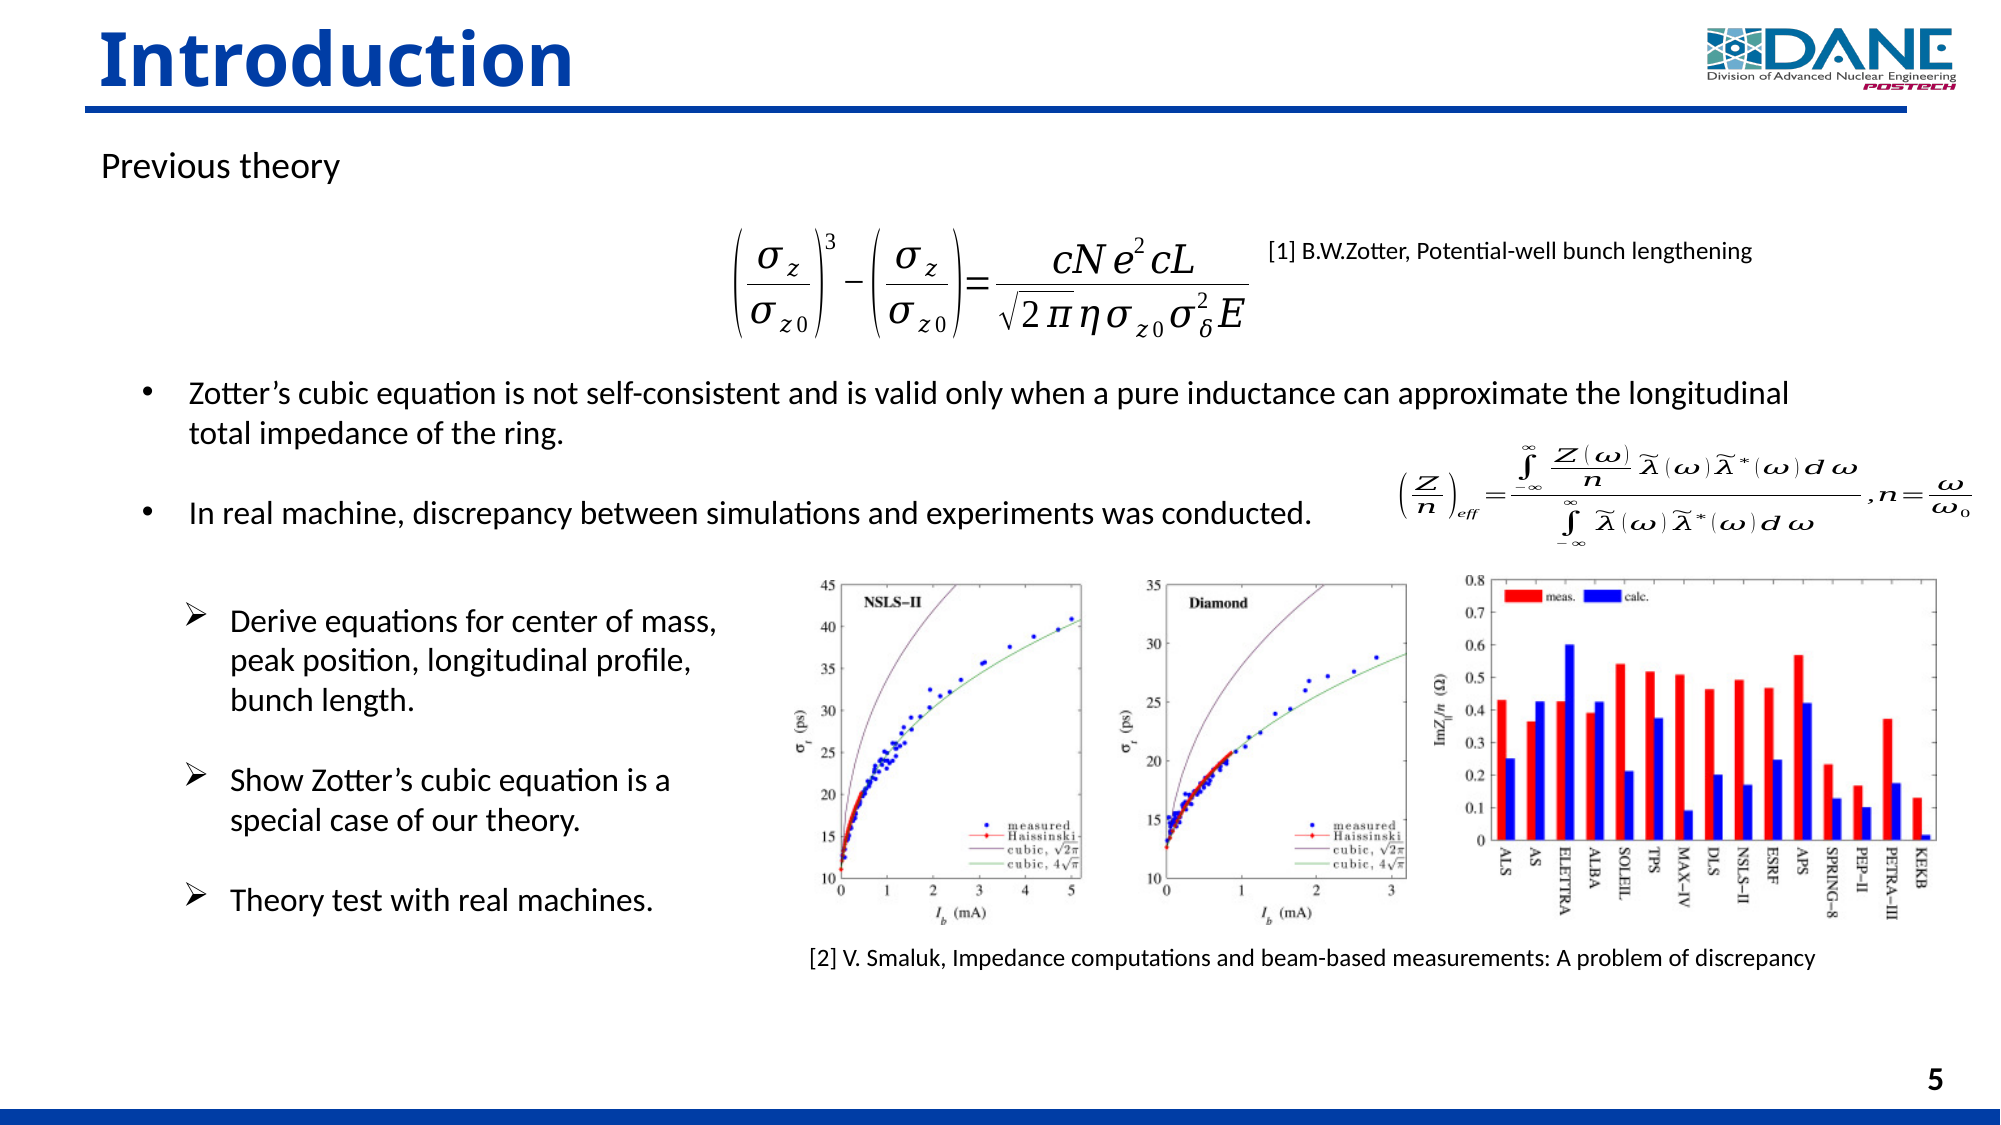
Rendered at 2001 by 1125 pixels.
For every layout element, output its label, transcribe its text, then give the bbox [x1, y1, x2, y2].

text_box Zotter’s cubic equation is not self-consistent and is valid only when a pure inductance can approximate the longitudinal total impedance of the ring. In real machine, discrepancy between simulations and experiments was conducted. [127, 363, 1872, 698]
text_box [1] B.W.Zotter, Potential-well bunch lengthening [1253, 226, 1769, 272]
text_box [2] V. Smaluk, Impedance computations and beam-based measurements: A problem of discrepancy [794, 934, 1963, 980]
text_box Derive equations for center of mass, peak position, longitudinal profile, bunch length. Show Zotter’s cubic equation is a special case of our theory. Theory test with real machines. [168, 591, 781, 966]
picture [1689, 9, 1972, 103]
text_box 5 [1871, 1049, 2000, 1110]
title Introduction [84, 15, 1908, 110]
picture [1434, 575, 1937, 920]
text_box Previous theory [86, 134, 356, 194]
picture [794, 580, 1407, 925]
